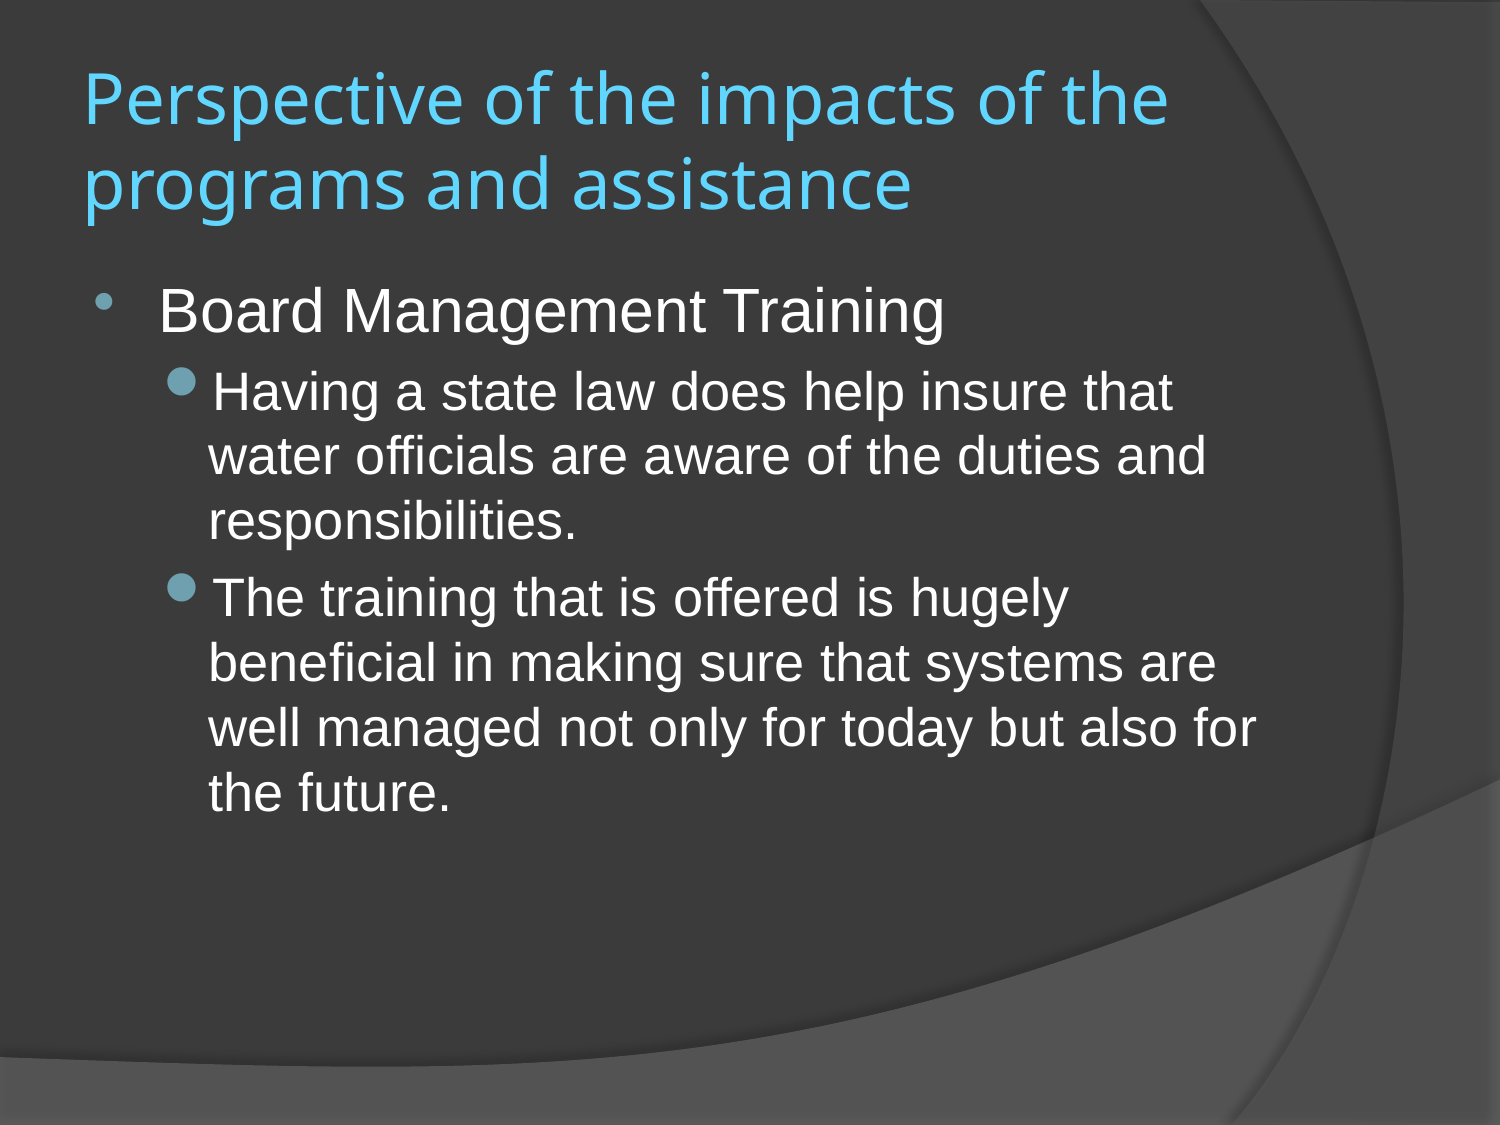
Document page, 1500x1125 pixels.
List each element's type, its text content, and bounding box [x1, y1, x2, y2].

title Perspective of the impacts of the programs and assistance [75, 45, 1300, 233]
list Board Management Training Having a state law does help insure that water officials are aware of the duties and responsibilities. The training that is offered is hugely beneficial in making sure that systems are well managed not only for today but also for the future. [75, 262, 1300, 1005]
